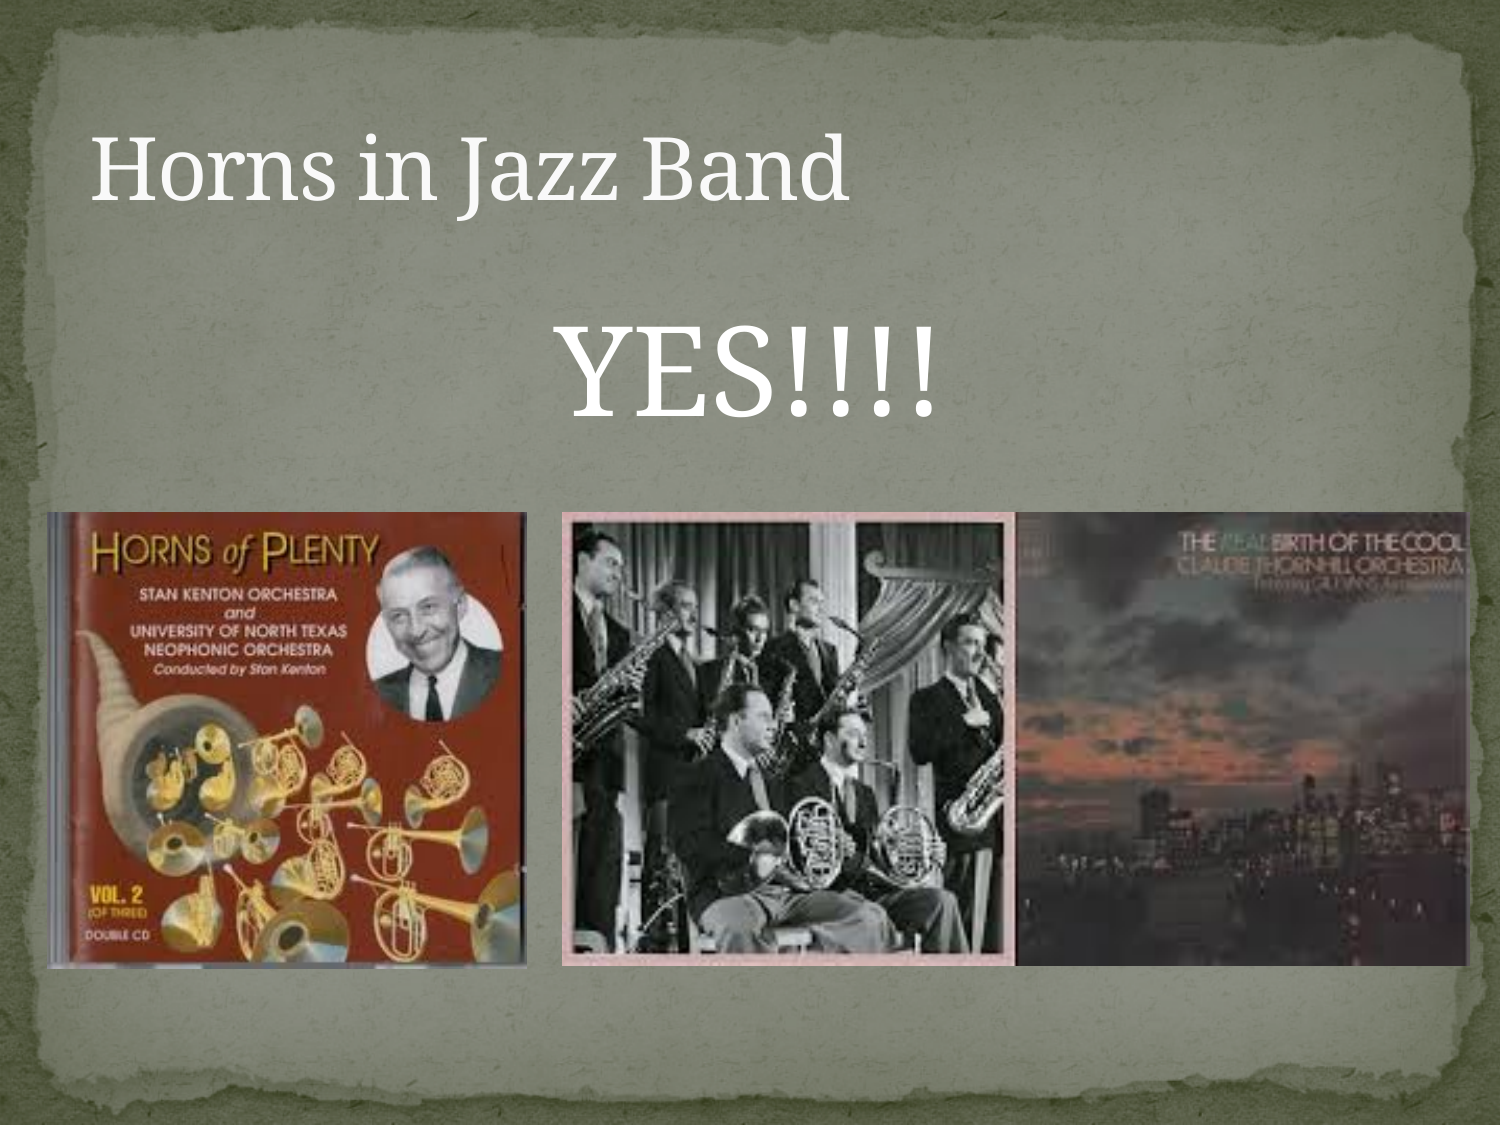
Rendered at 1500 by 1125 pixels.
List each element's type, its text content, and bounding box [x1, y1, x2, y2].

title Horns in Jazz Band [74, 24, 1425, 225]
list YES!!!! [75, 283, 1425, 1000]
picture [47, 512, 527, 969]
picture [562, 512, 1470, 966]
